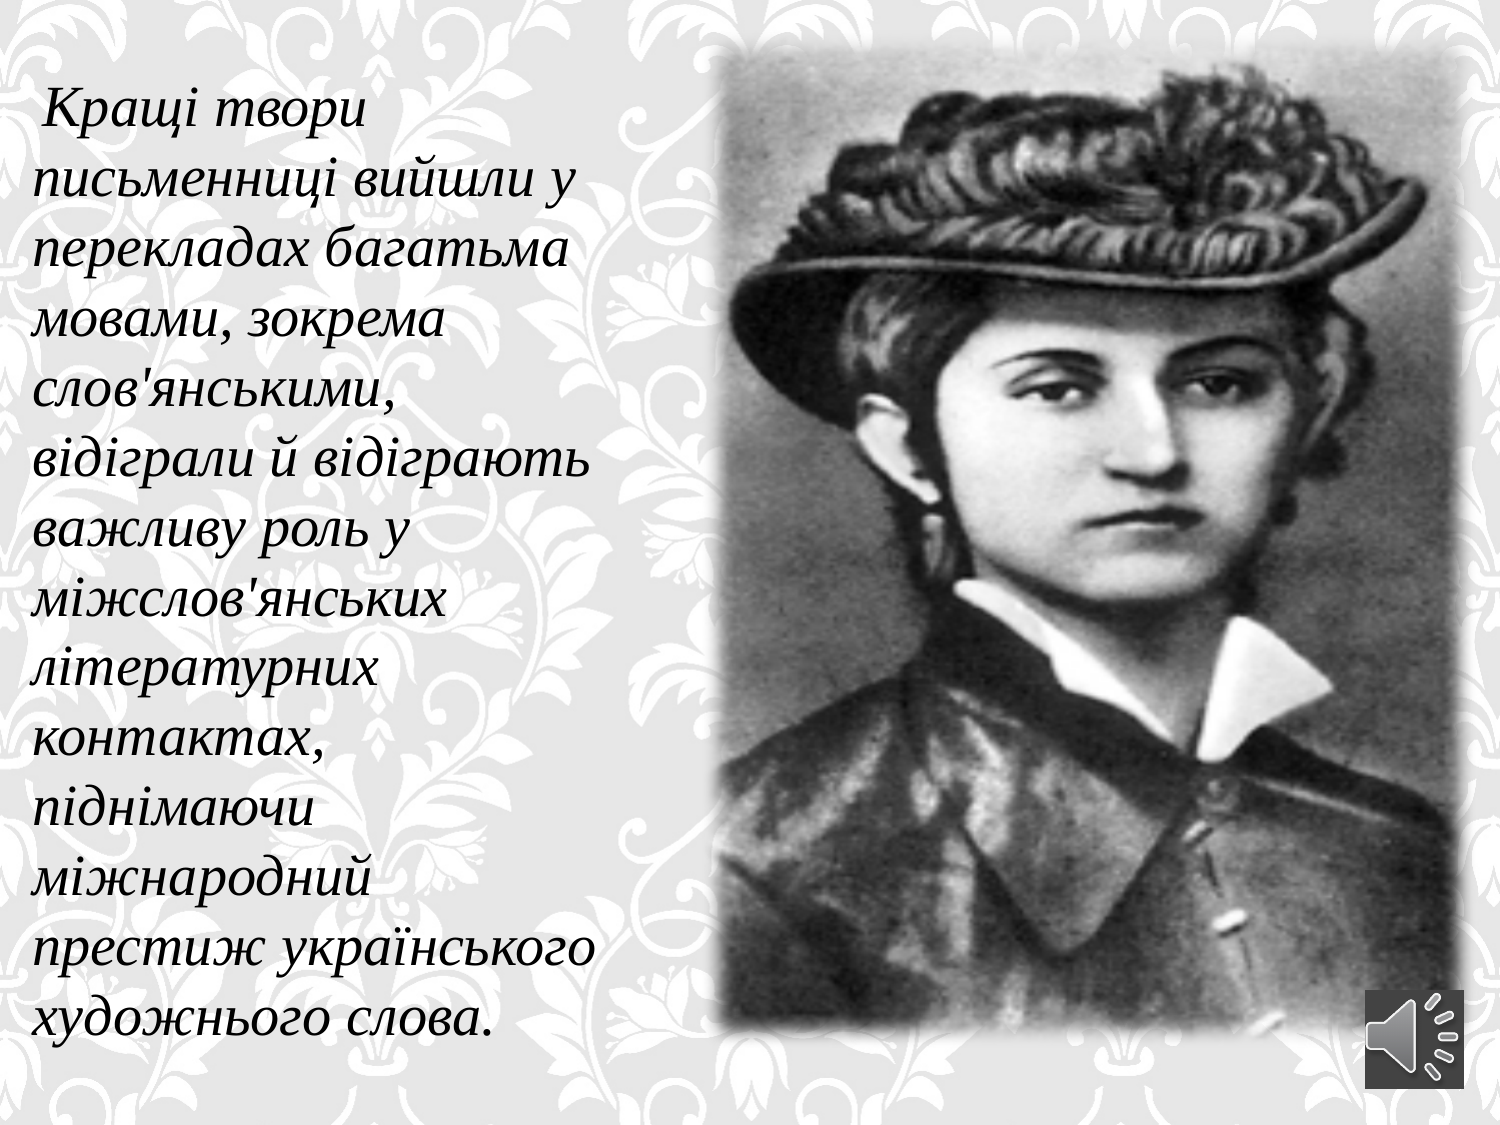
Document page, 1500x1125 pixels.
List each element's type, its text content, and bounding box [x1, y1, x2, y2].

picture [702, 30, 1477, 1090]
text_box Кращі твори письменниці вийшли у перекладах багатьма мовами, зокрема слов'янськими, відіграли й відіграють важливу роль у міжслов'янських літературних контактах, піднімаючи міжнародний престиж українського художнього слова. [17, 60, 614, 1055]
